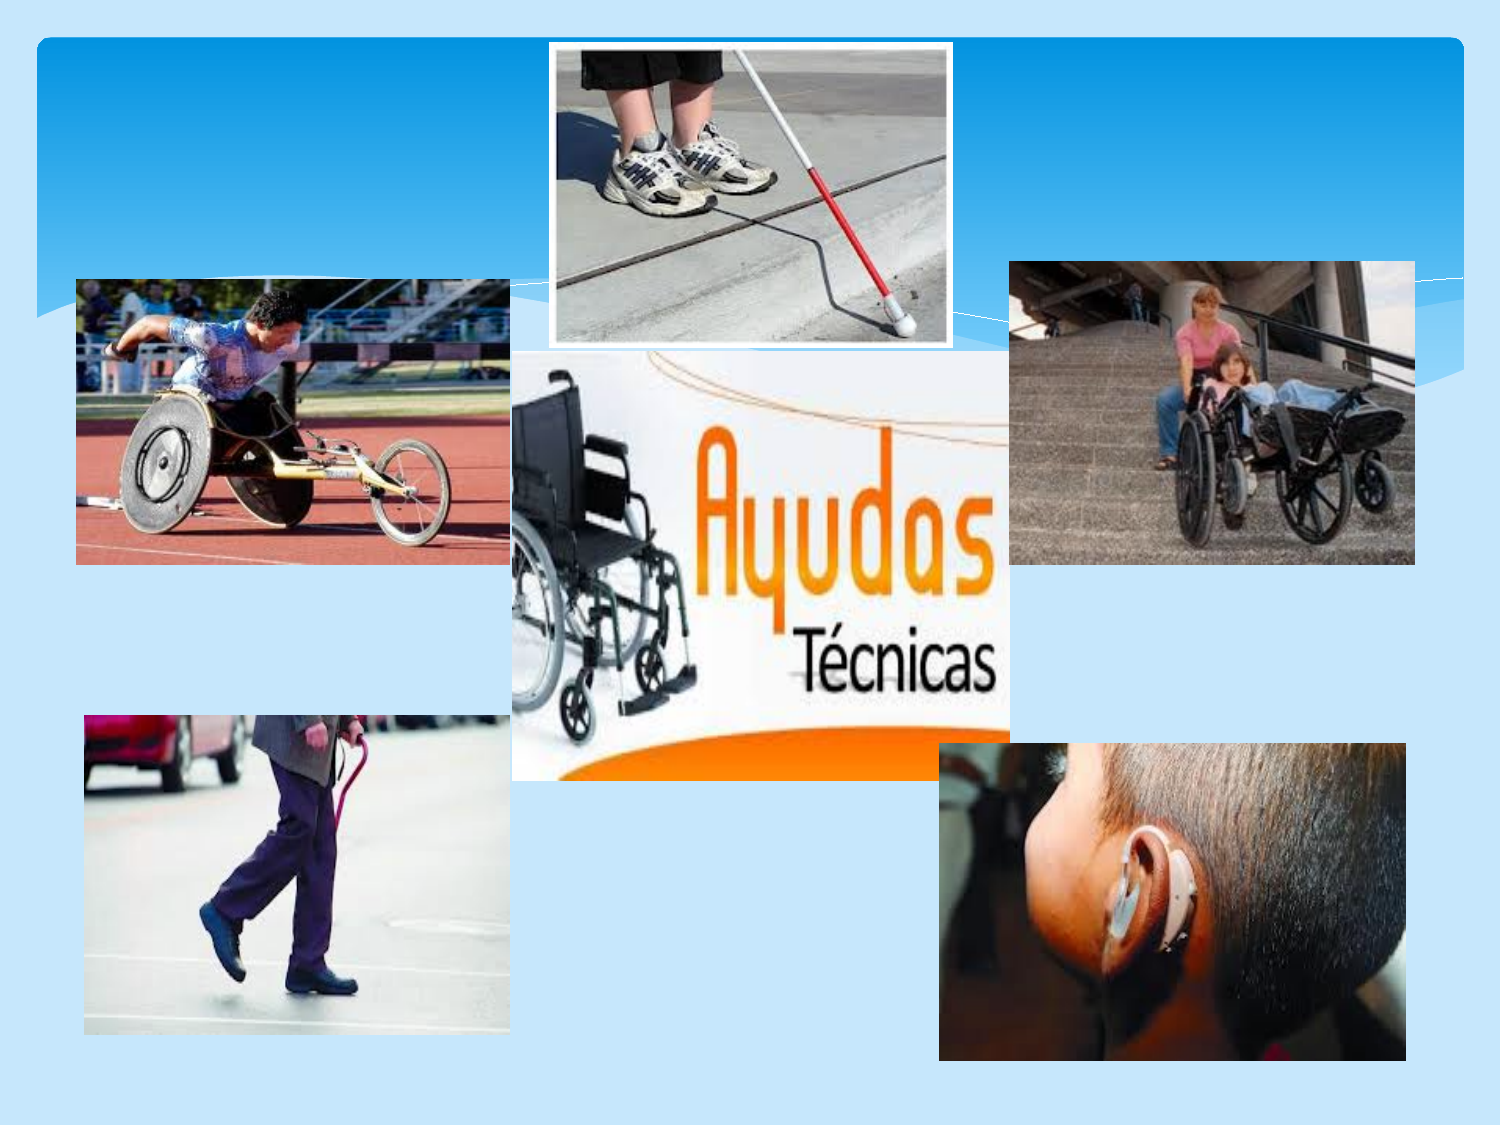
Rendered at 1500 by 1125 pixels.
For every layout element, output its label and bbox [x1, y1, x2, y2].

picture [512, 261, 1415, 1061]
picture [549, 43, 953, 348]
picture [84, 715, 510, 1035]
picture [76, 279, 510, 565]
